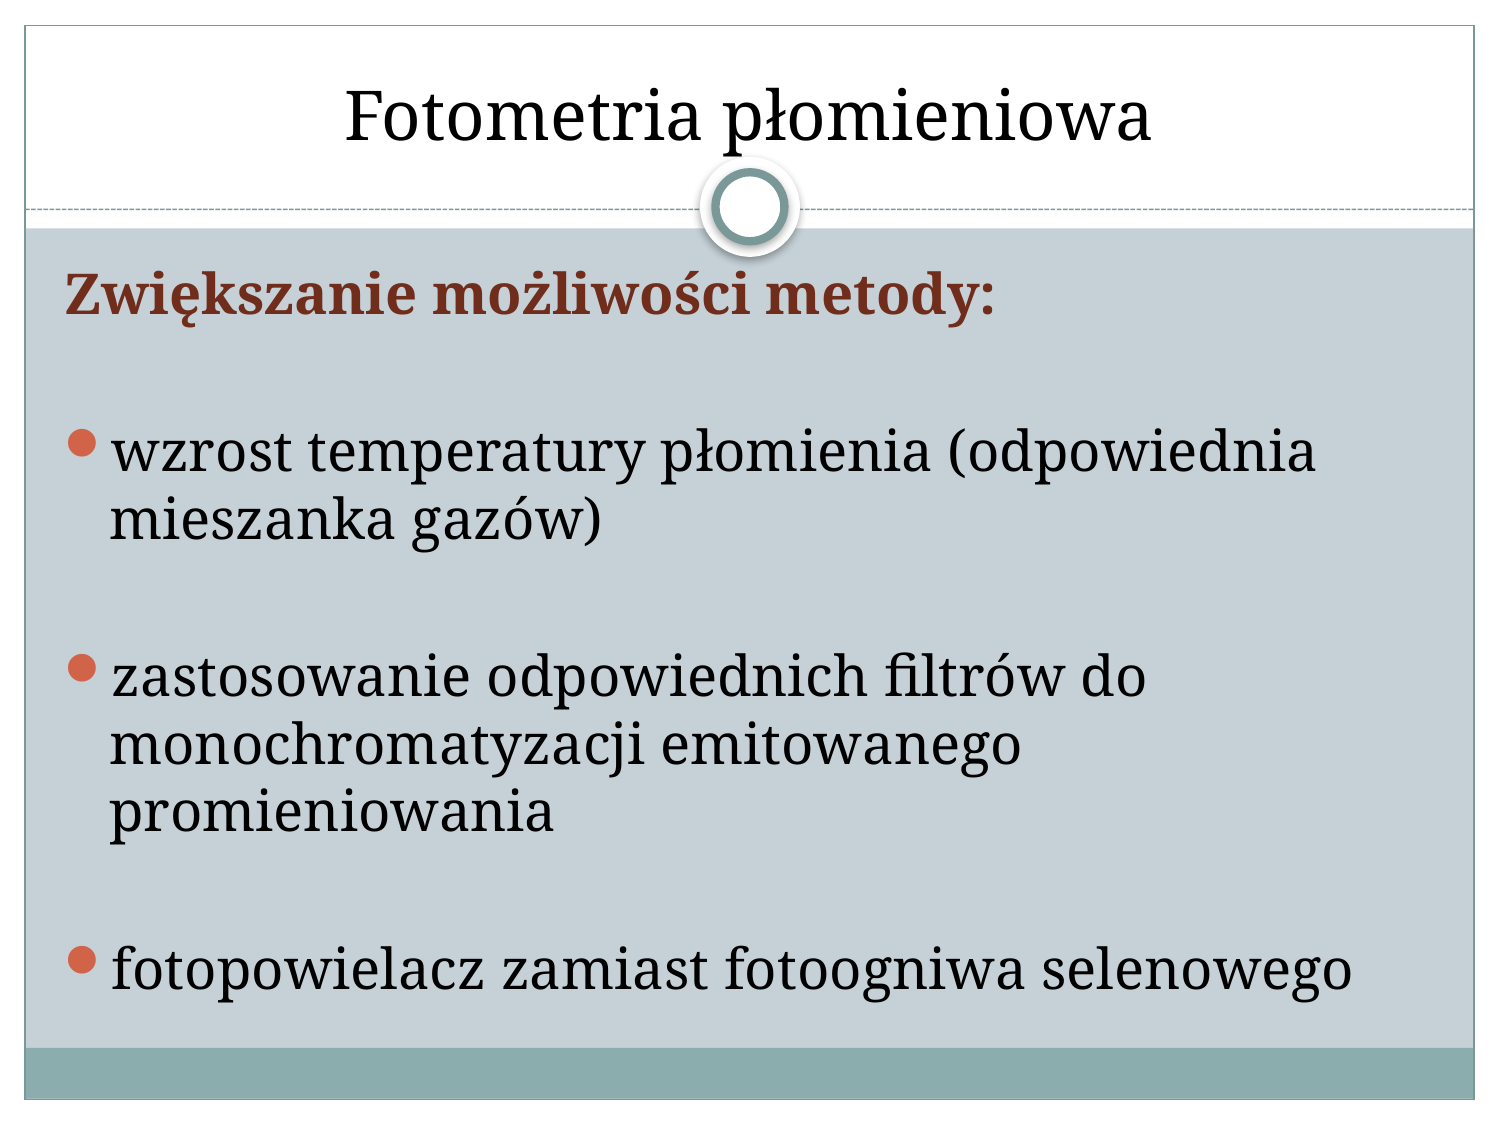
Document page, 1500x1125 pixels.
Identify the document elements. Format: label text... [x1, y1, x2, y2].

title Fotometria płomieniowa [49, 37, 1450, 162]
list Zwiększanie możliwości metody: wzrost temperatury płomienia (odpowiednia mieszanka gazów) zastosowanie odpowiednich filtrów do monochromatyzacji emitowanego promieniowania fotopowielacz zamiast fotoogniwa selenowego [49, 250, 1445, 1001]
